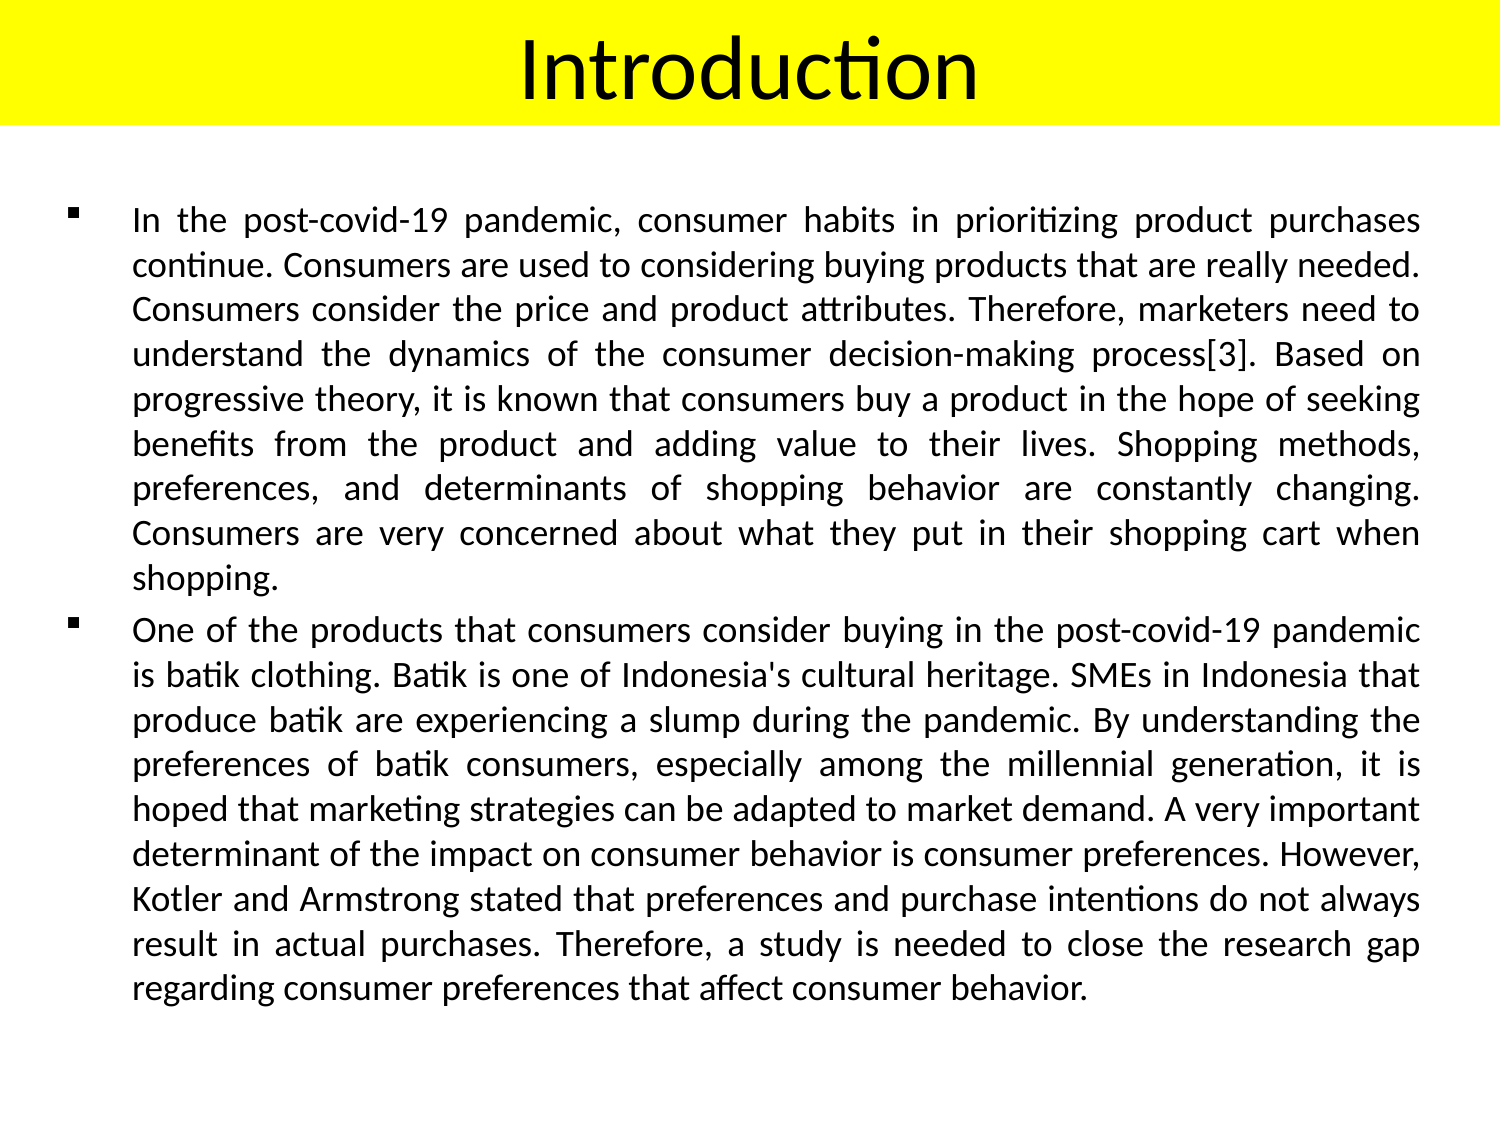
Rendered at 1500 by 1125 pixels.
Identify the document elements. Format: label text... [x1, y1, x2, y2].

subtitle In the post-covid-19 pandemic, consumer habits in prioritizing product purchases continue. Consumers are used to considering buying products that are really needed. Consumers consider the price and product attributes. Therefore, marketers need to understand the dynamics of the consumer decision-making process[3]. Based on progressive theory, it is known that consumers buy a product in the hope of seeking benefits from the product and adding value to their lives. Shopping methods, preferences, and determinants of shopping behavior are constantly changing. Consumers are very concerned about what they put in their shopping cart when shopping. One of the products that consumers consider buying in the post-covid-19 pandemic is batik clothing. Batik is one of Indonesia's cultural heritage. SMEs in Indonesia that produce batik are experiencing a slump during the pandemic. By understanding the preferences of batik consumers, especially among the millennial generation, it is hoped that marketing strategies can be adapted to market demand. A very important determinant of the impact on consumer behavior is consumer preferences. However, Kotler and Armstrong stated that preferences and purchase intentions do not always result in actual purchases. Therefore, a study is needed to close the research gap regarding consumer preferences that affect consumer behavior. [50, 187, 1438, 1063]
title Introduction [0, 0, 1500, 125]
